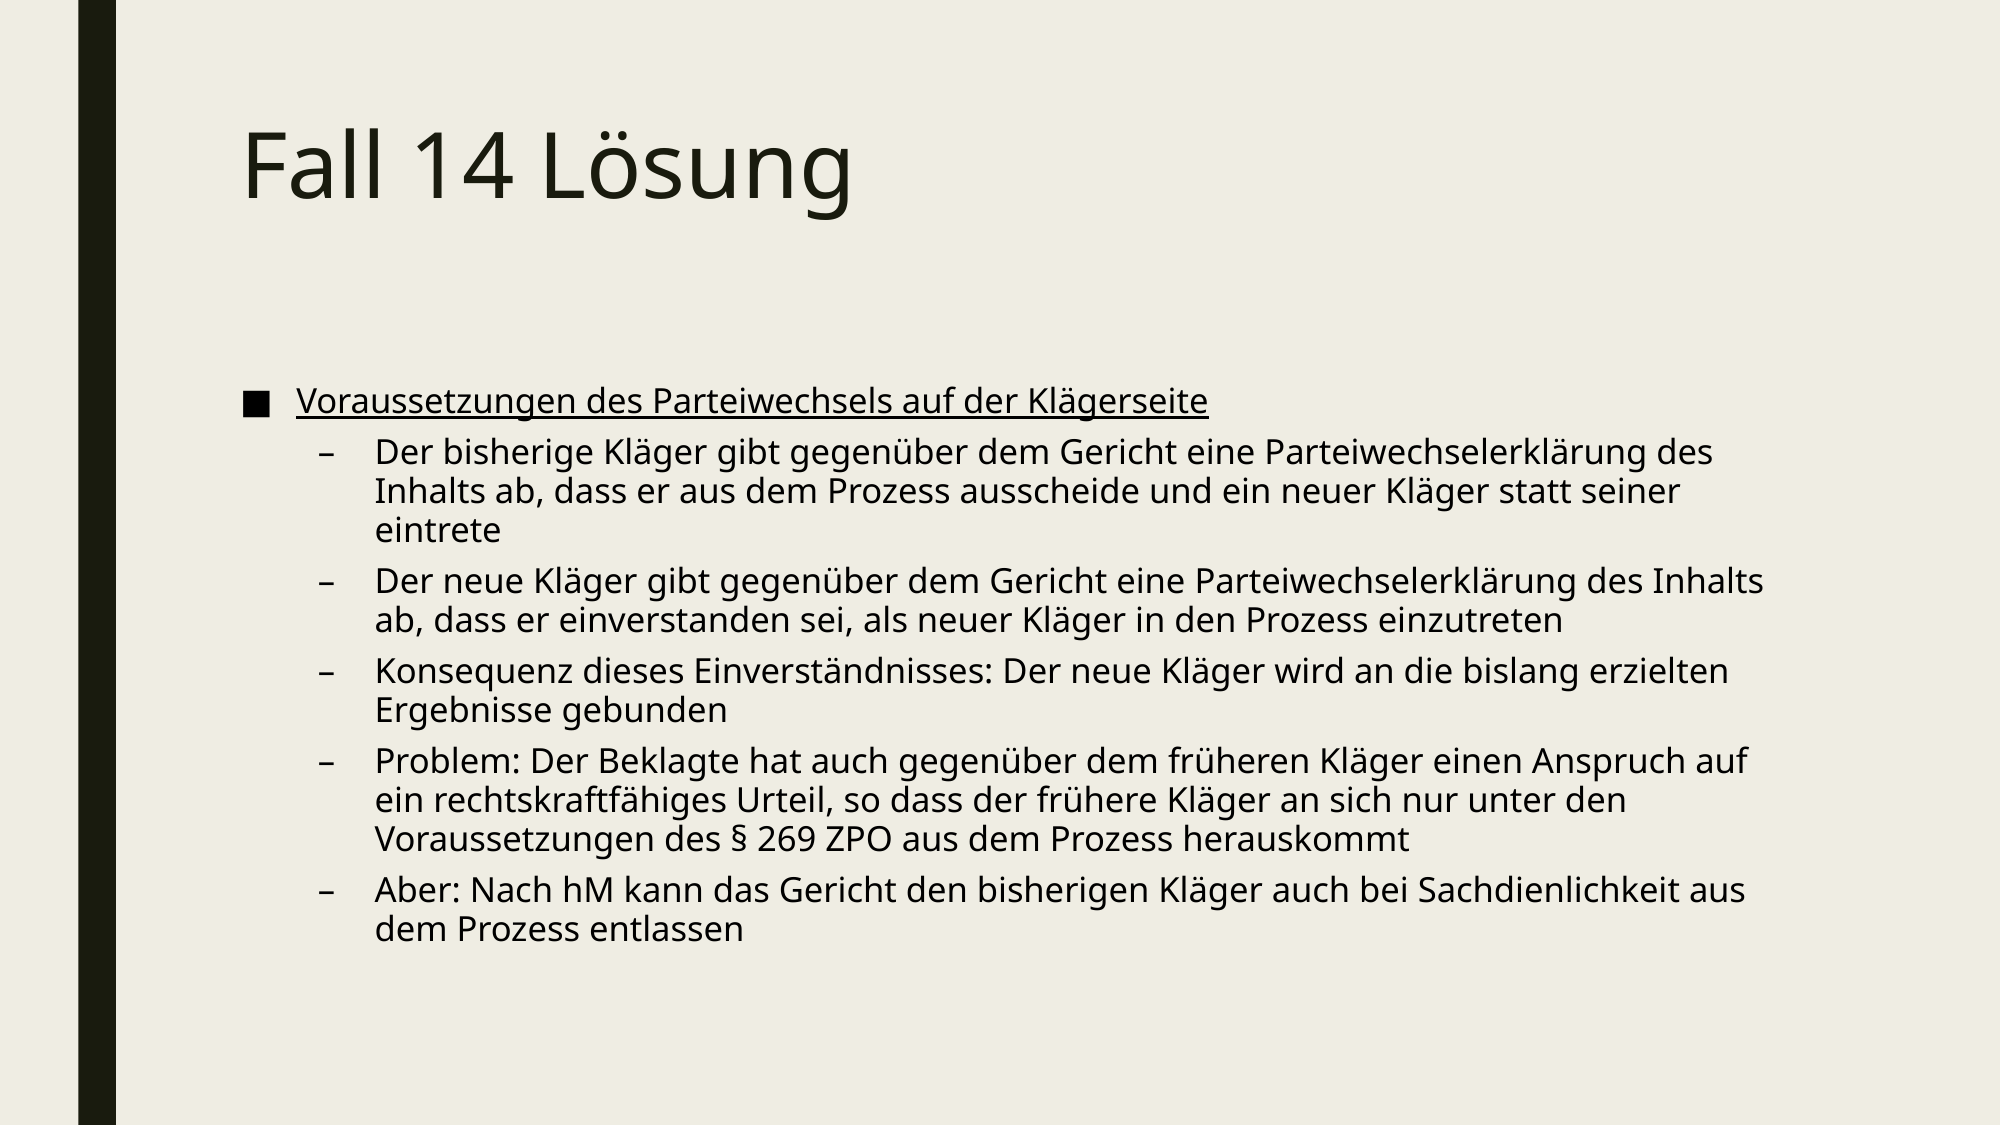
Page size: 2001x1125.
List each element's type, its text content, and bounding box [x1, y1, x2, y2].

list Voraussetzungen des Parteiwechsels auf der Klägerseite Der bisherige Kläger gibt gegenüber dem Gericht eine Parteiwechselerklärung des Inhalts ab, dass er aus dem Prozess ausscheide und ein neuer Kläger statt seiner eintrete Der neue Kläger gibt gegenüber dem Gericht eine Parteiwechselerklärung des Inhalts ab, dass er einverstanden sei, als neuer Kläger in den Prozess einzutreten Konsequenz dieses Einverständnisses: Der neue Kläger wird an die bislang erzielten Ergebnisse gebunden Problem: Der Beklagte hat auch gegenüber dem früheren Kläger einen Anspruch auf ein rechtskraftfähiges Urteil, so dass der frühere Kläger an sich nur unter den Voraussetzungen des § 269 ZPO aus dem Prozess herauskommt Aber: Nach hM kann das Gericht den bisherigen Kläger auch bei Sachdienlichkeit aus dem Prozess entlassen [225, 375, 1800, 963]
title Fall 14 Lösung [225, 112, 1800, 357]
